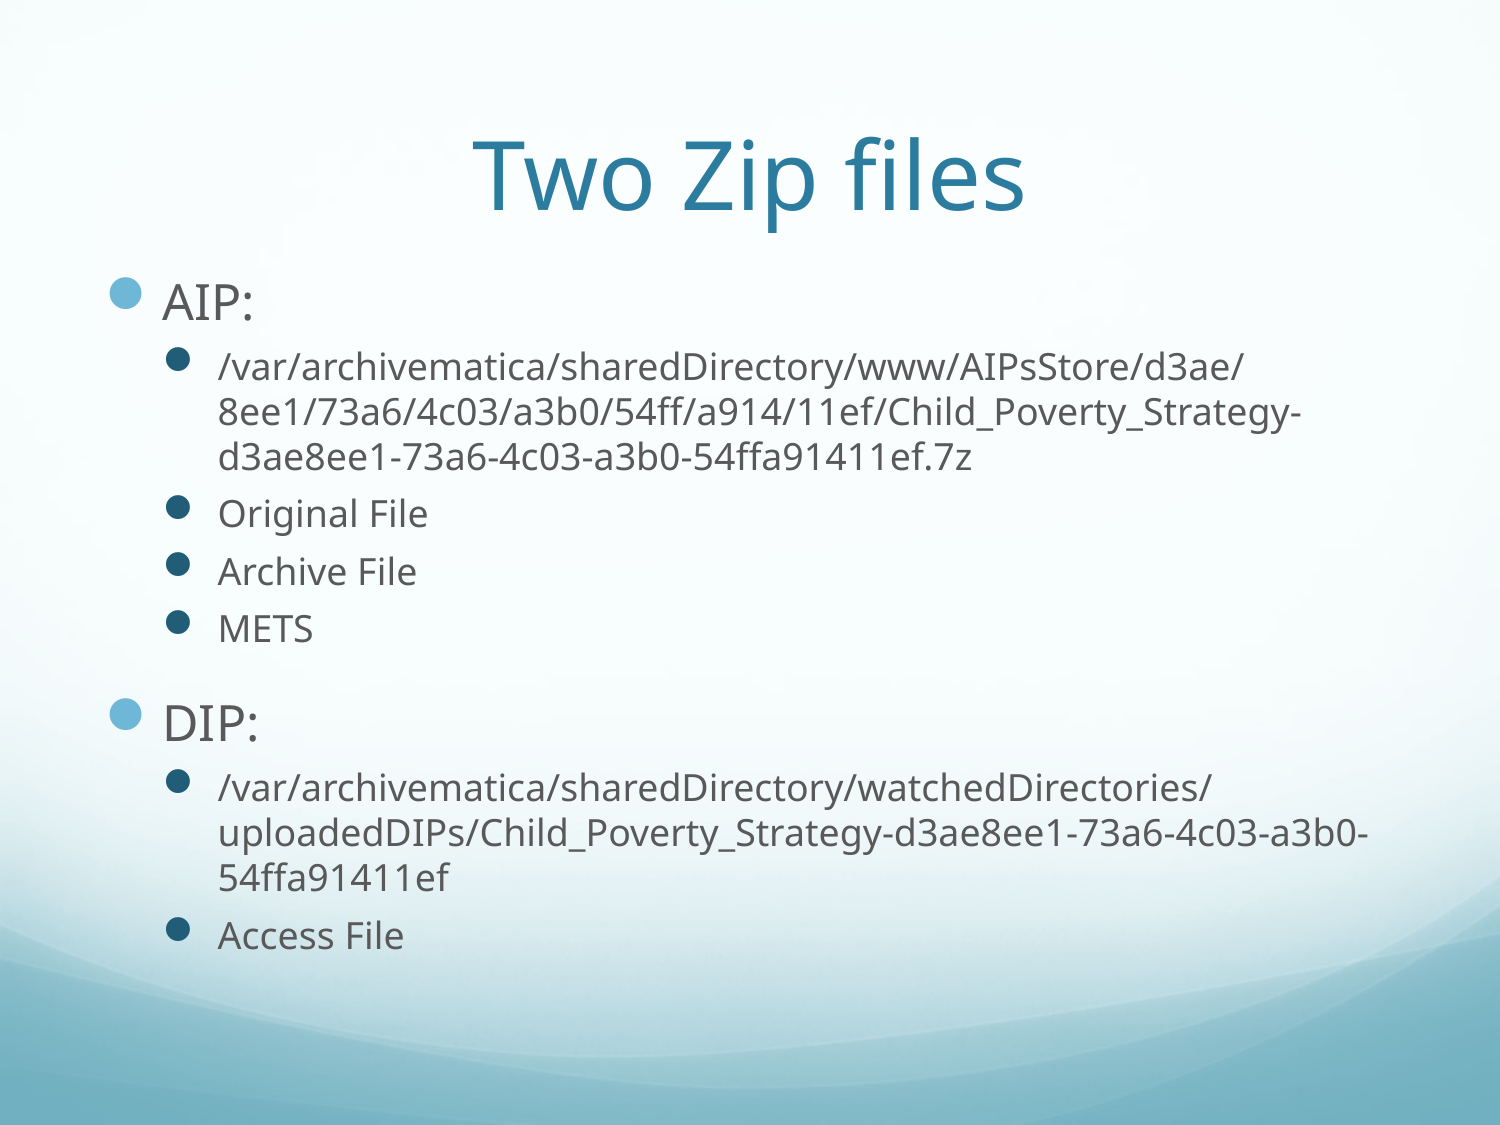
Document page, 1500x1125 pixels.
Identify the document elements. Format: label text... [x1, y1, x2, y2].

list AIP: /var/archivematica/sharedDirectory/www/AIPsStore/d3ae/8ee1/73a6/4c03/a3b0/54ff/a914/11ef/Child_Poverty_Strategy-d3ae8ee1-73a6-4c03-a3b0-54ffa91411ef.7z Original File Archive File METS DIP: /var/archivematica/sharedDirectory/watchedDirectories/uploadedDIPs/Child_Poverty_Strategy-d3ae8ee1-73a6-4c03-a3b0-54ffa91411ef Access File [90, 262, 1410, 975]
title Two Zip files [90, 17, 1410, 237]
